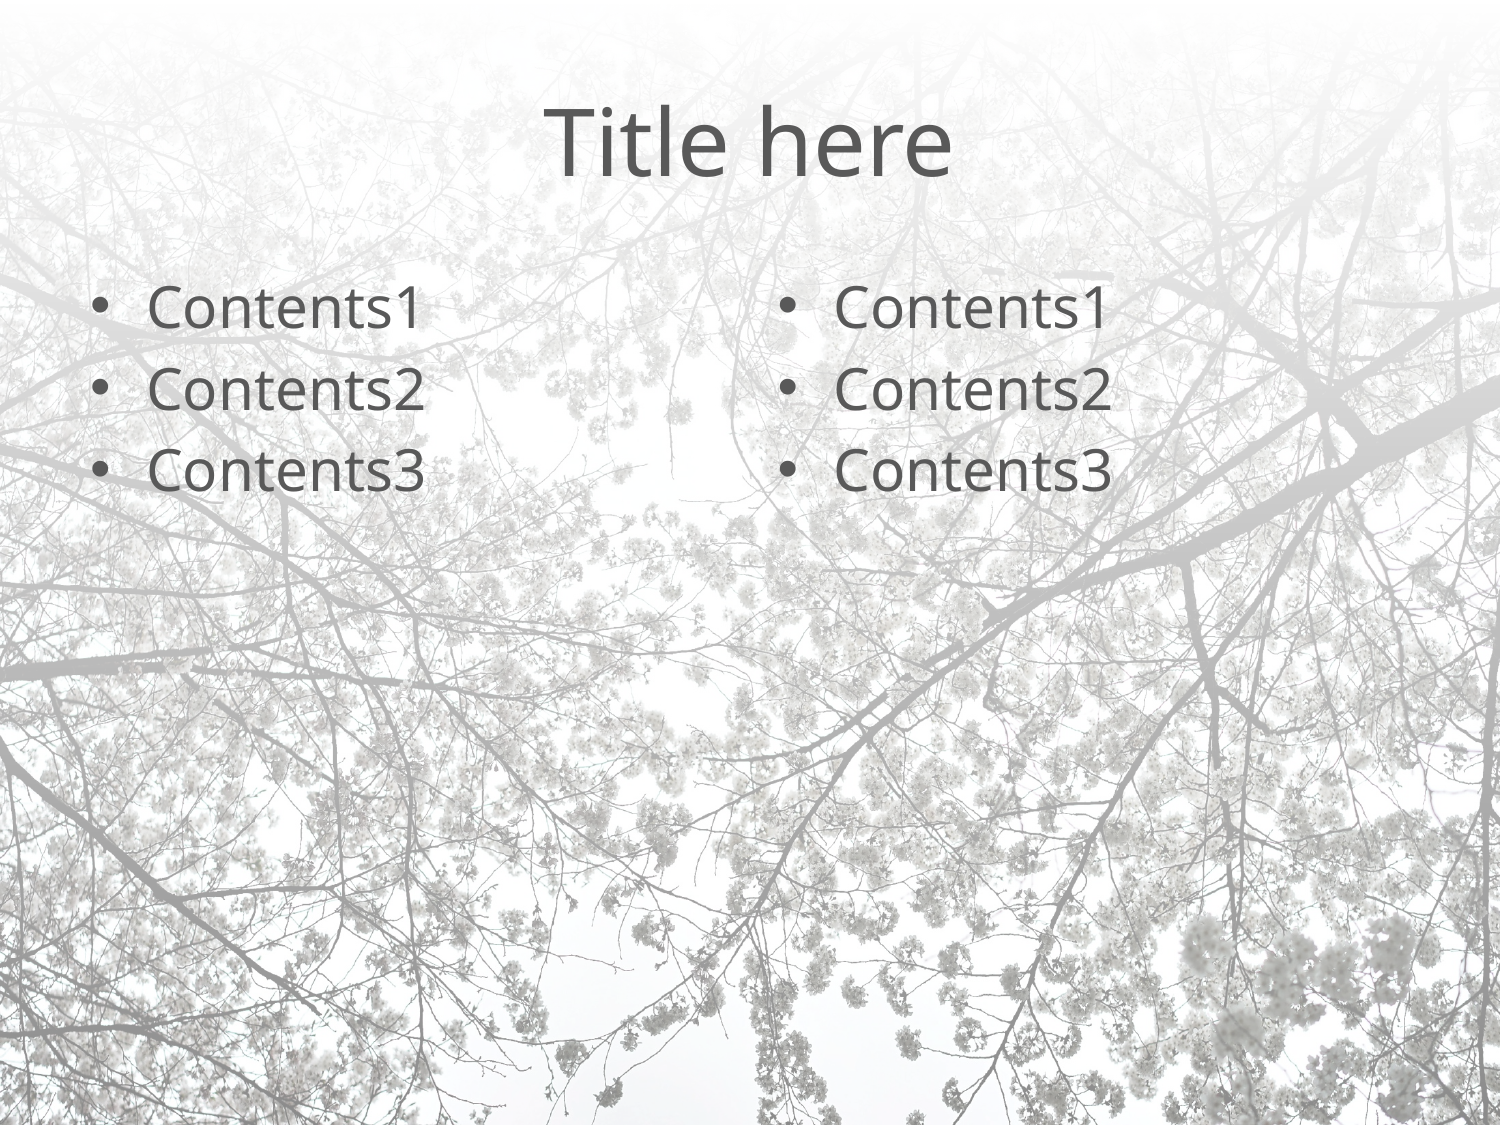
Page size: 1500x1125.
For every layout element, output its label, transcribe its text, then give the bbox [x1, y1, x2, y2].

list Contents1 Contents2 Contents3 [762, 262, 1425, 1005]
text_box [0, 0, 1500, 1125]
list Contents1 Contents2 Contents3 [75, 262, 738, 1005]
title Title here [75, 45, 1425, 233]
